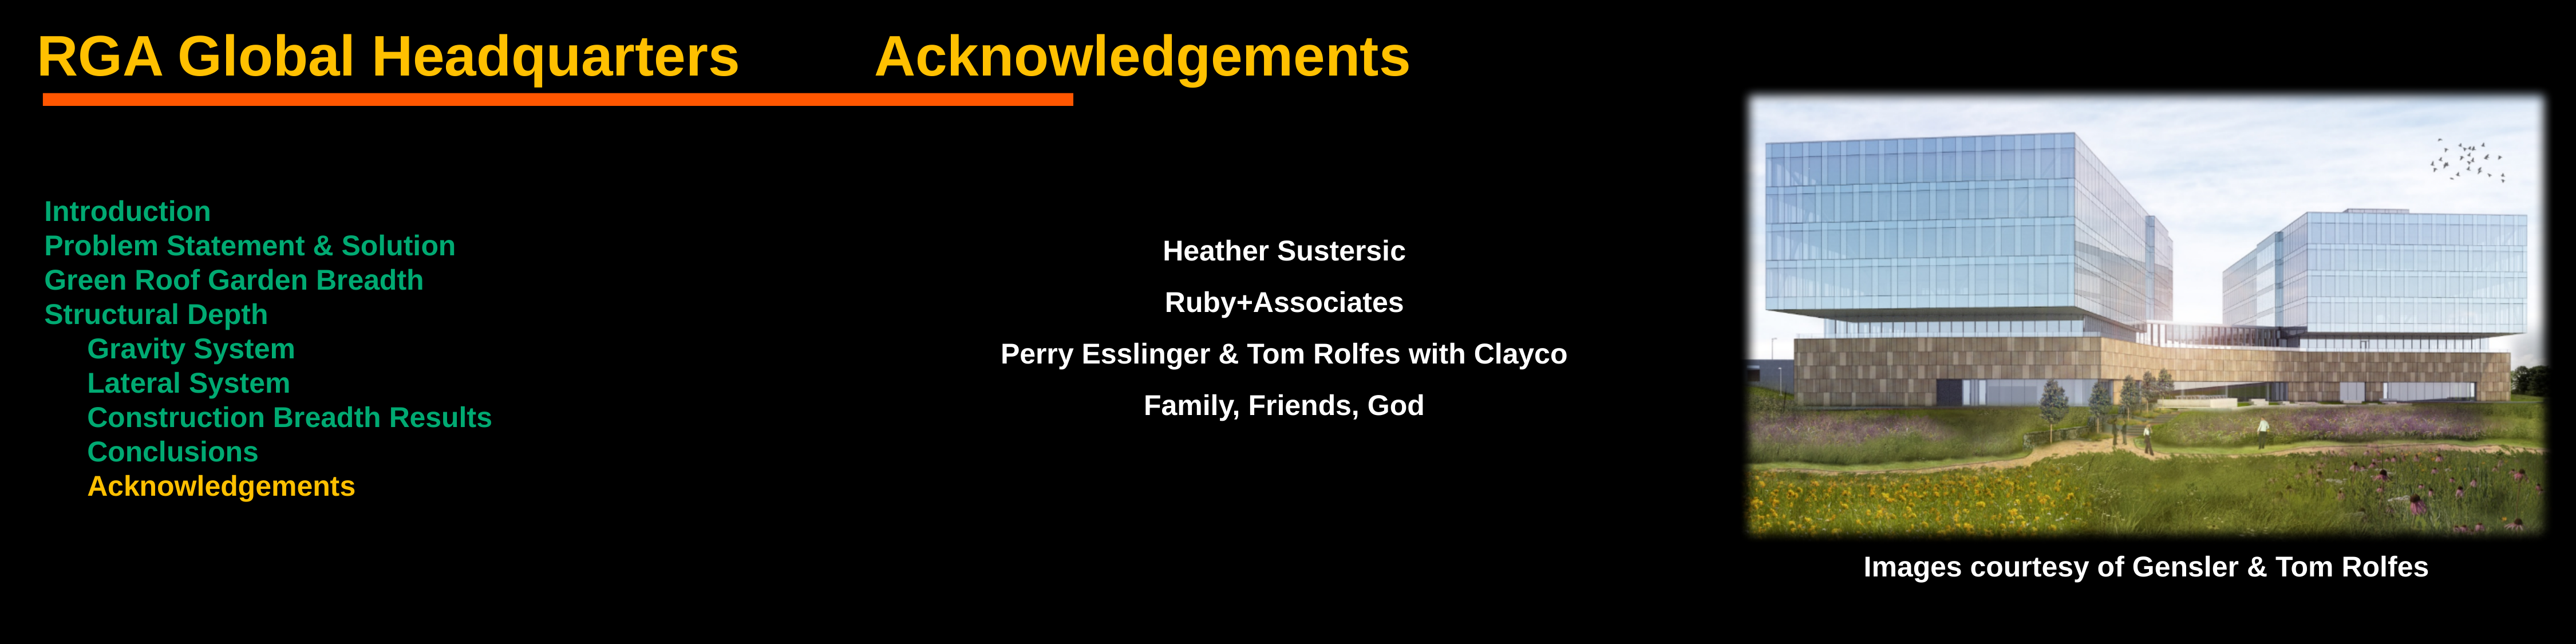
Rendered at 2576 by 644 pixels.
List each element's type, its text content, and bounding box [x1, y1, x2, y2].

text_box Acknowledgements [866, 14, 1717, 92]
picture [1739, 85, 2554, 544]
text_box RGA Global Headquarters [28, 14, 866, 92]
text_box Introduction Problem Statement & Solution Green Roof Garden Breadth Structural Depth Gravity System Lateral System Construction Breadth Results Conclusions Acknowledgements [35, 188, 737, 506]
text_box Images courtesy of Gensler & Tom Rolfes [1796, 550, 2498, 587]
text_box [42, 92, 1074, 107]
text_box Heather Sustersic Ruby+Associates Perry Esslinger & Tom Rolfes with Clayco Family, Friends, God [887, 210, 1682, 477]
